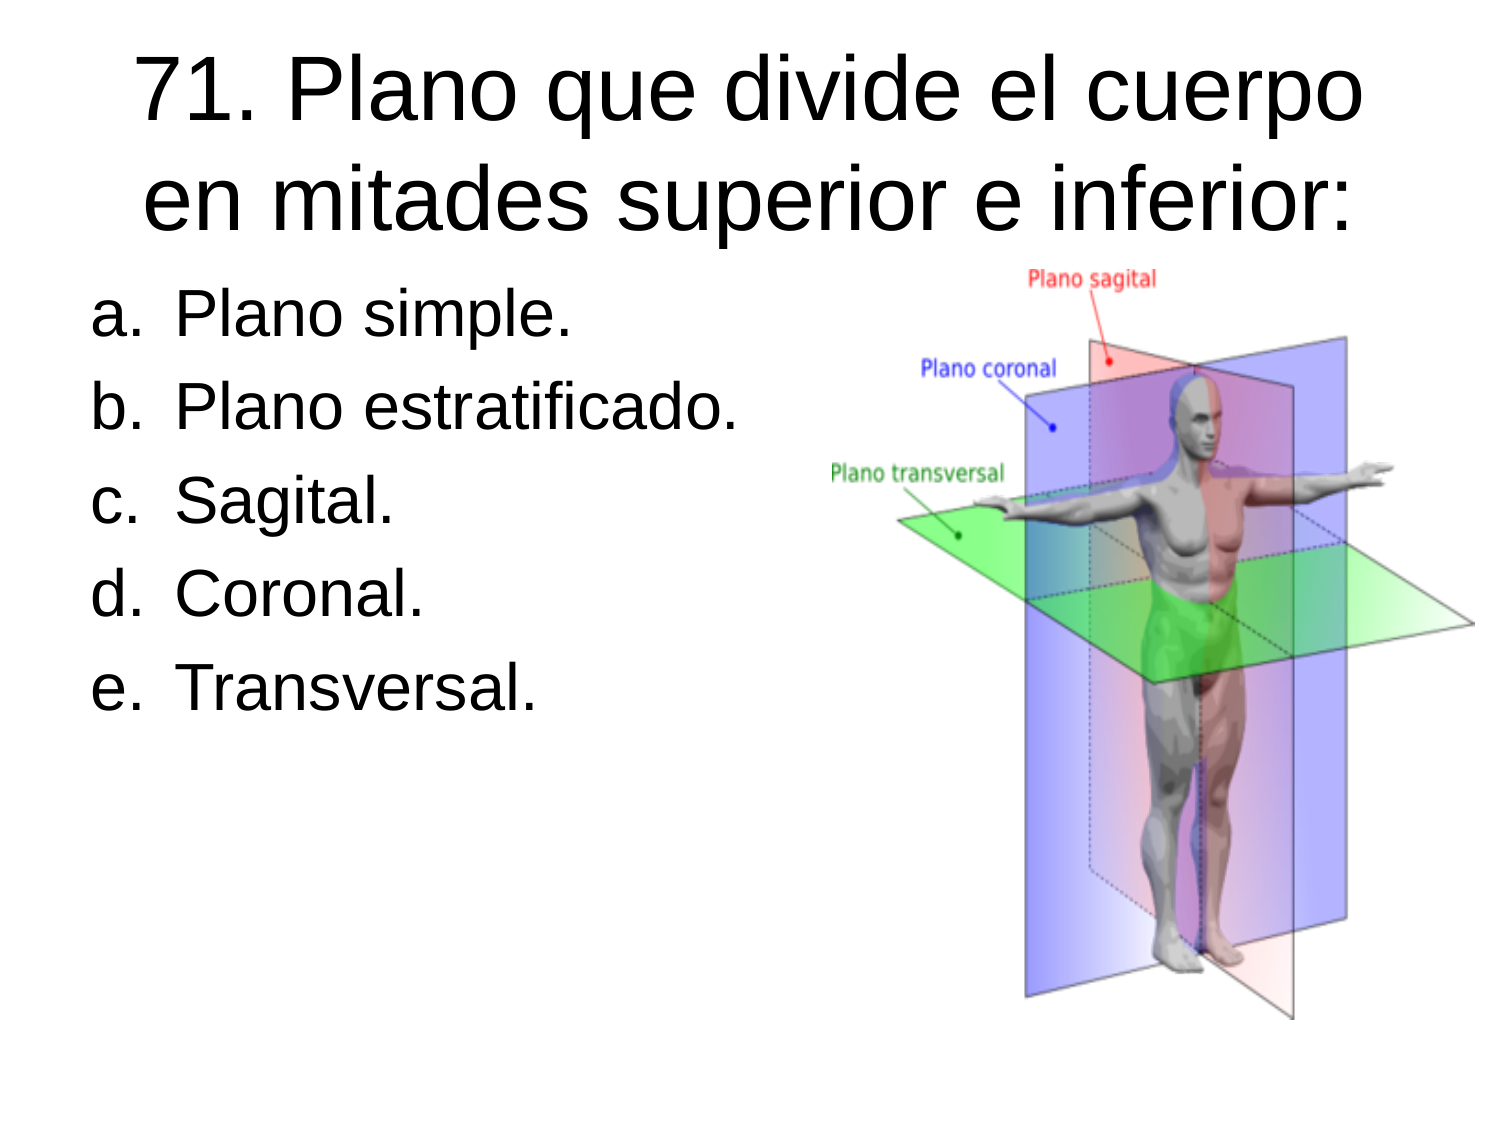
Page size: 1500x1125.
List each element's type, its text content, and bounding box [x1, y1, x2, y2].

list Plano simple. Plano estratificado. Sagital. Coronal. Transversal. [74, 262, 1426, 1006]
picture [831, 269, 1475, 1020]
title 71. Plano que divide el cuerpo en mitades superior e inferior: [74, 44, 1426, 233]
